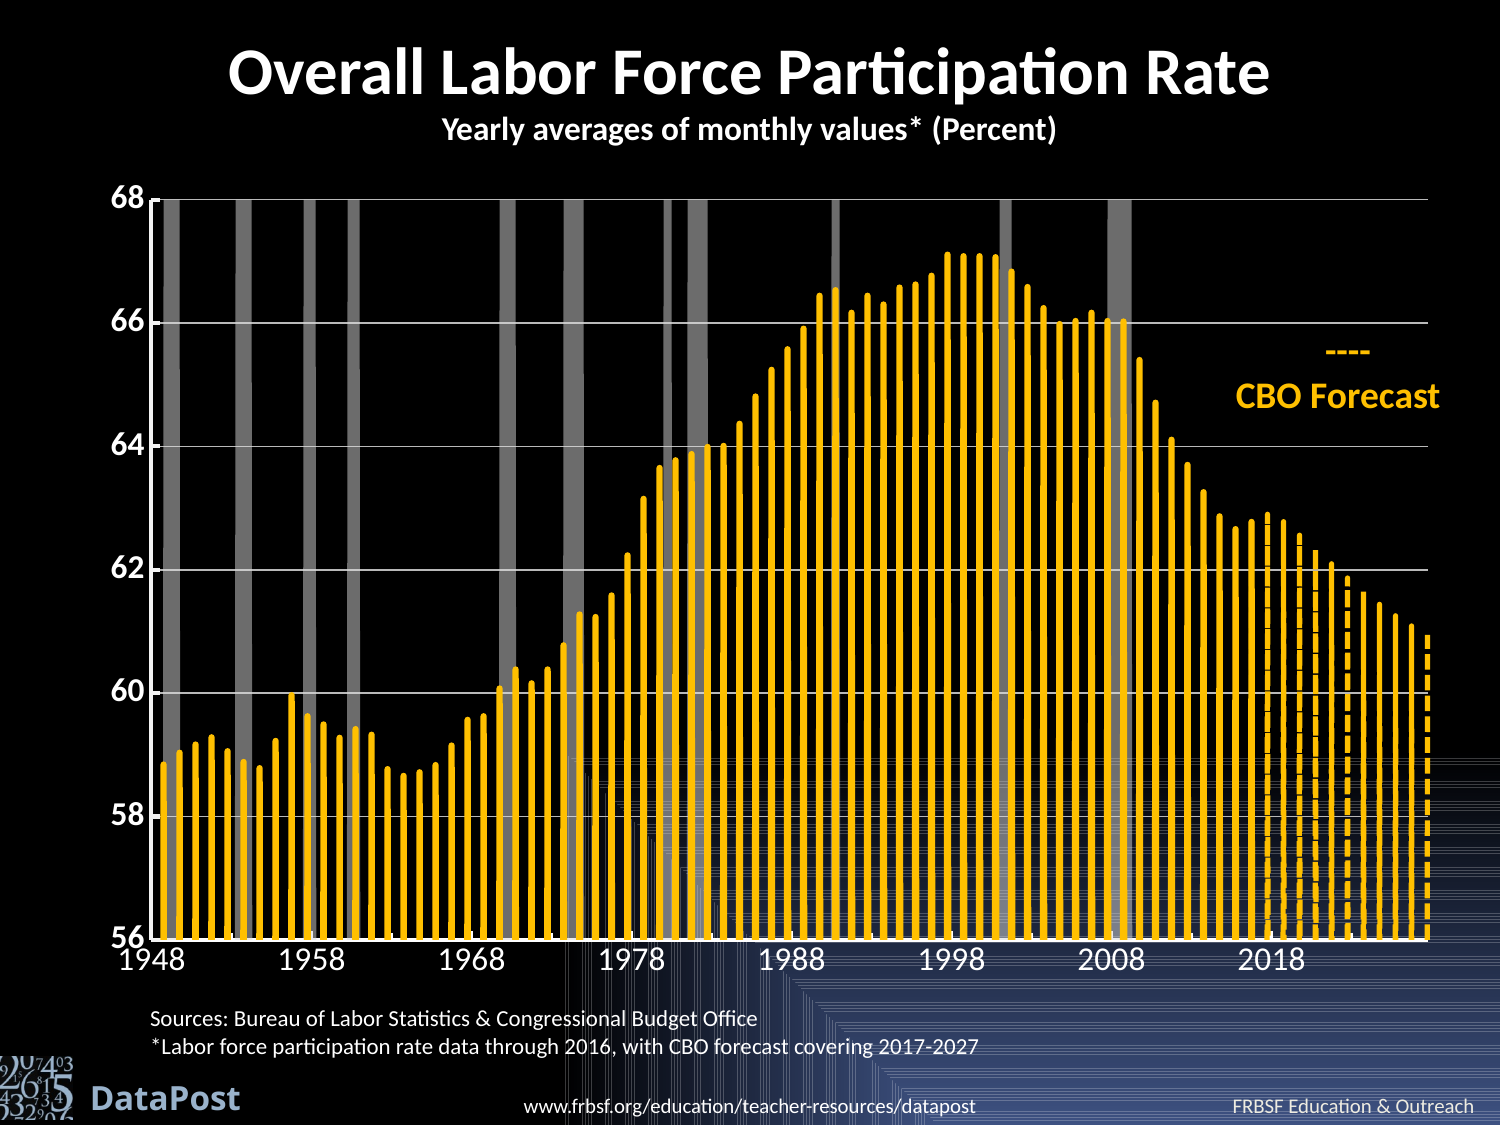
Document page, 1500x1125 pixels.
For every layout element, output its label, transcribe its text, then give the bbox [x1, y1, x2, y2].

chart [37, 124, 1438, 1038]
footer www.frbsf.org/education/teacher-resources/datapost FRBSF Education & Outreach [679, 1069, 1500, 1125]
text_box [0, 1056, 638, 1125]
title Overall Labor Force Participation Rate Yearly averages of monthly values* (Percent) [75, 0, 1425, 124]
